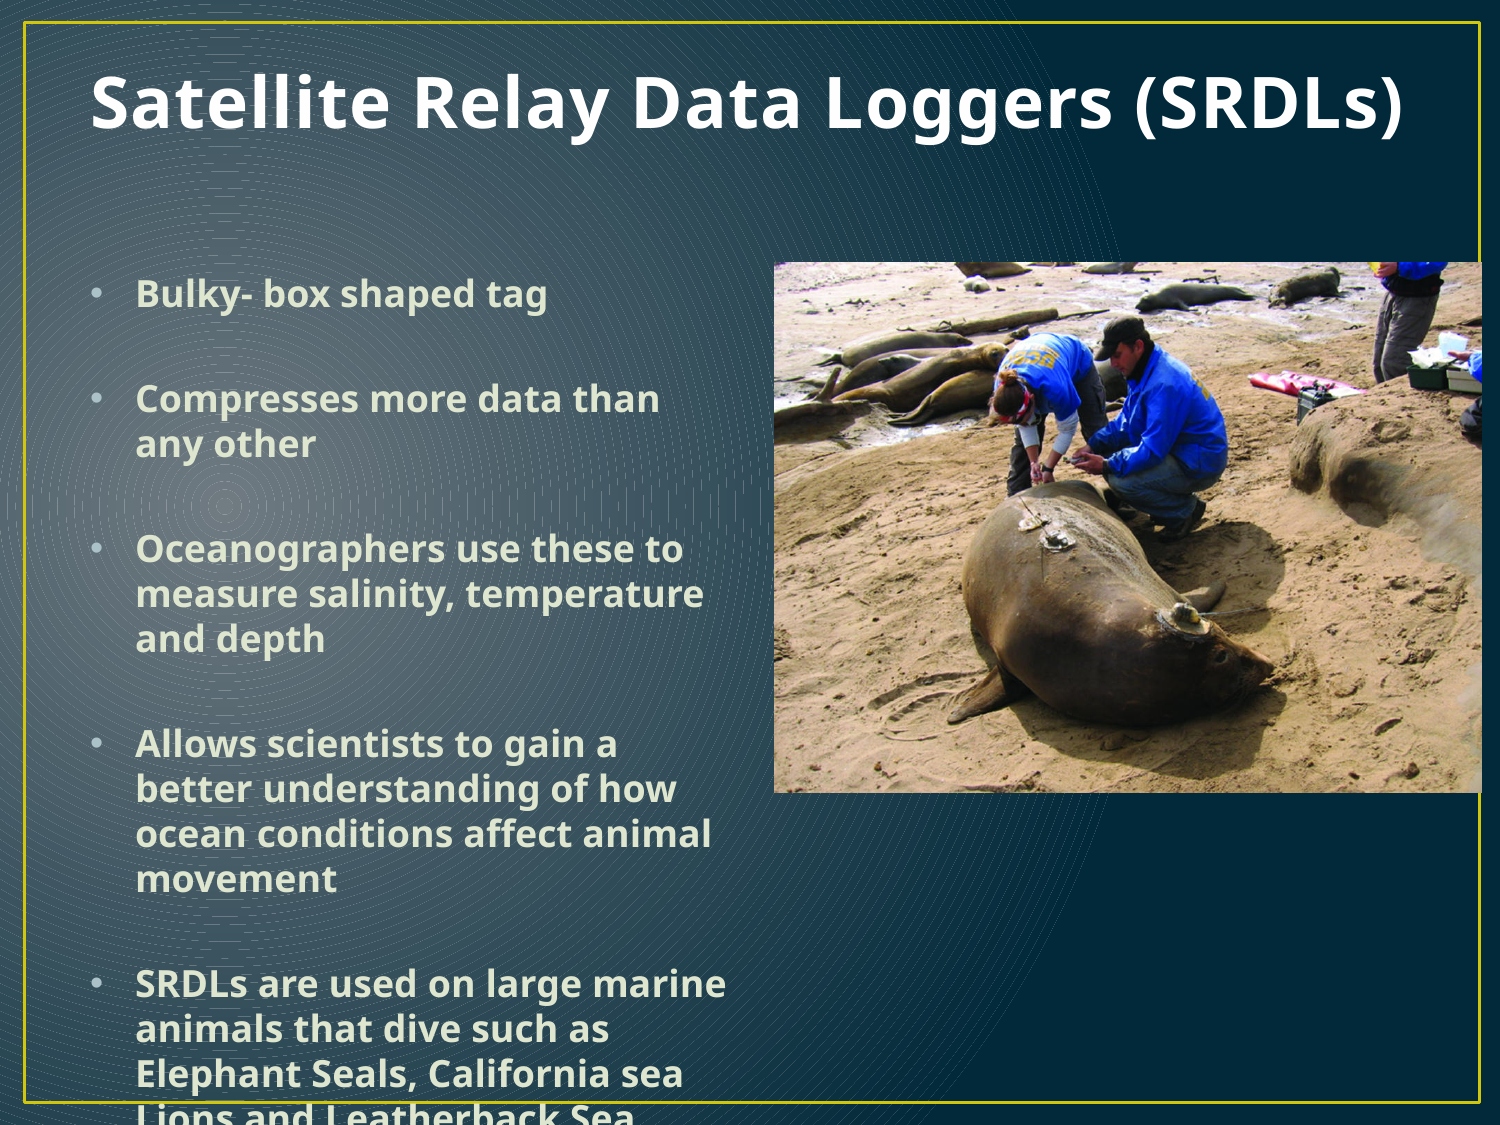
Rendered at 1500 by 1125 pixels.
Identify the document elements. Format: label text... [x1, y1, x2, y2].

list Bulky- box shaped tag Compresses more data than any other Oceanographers use these to measure salinity, temperature and depth Allows scientists to gain a better understanding of how ocean conditions affect animal movement SRDLs are used on large marine animals that dive such as Elephant Seals, California sea Lions and Leatherback Sea Turtles [75, 262, 750, 1005]
picture [774, 256, 1481, 793]
title Satellite Relay Data Loggers (SRDLs) [75, 45, 1425, 150]
picture [1069, 798, 1079, 808]
